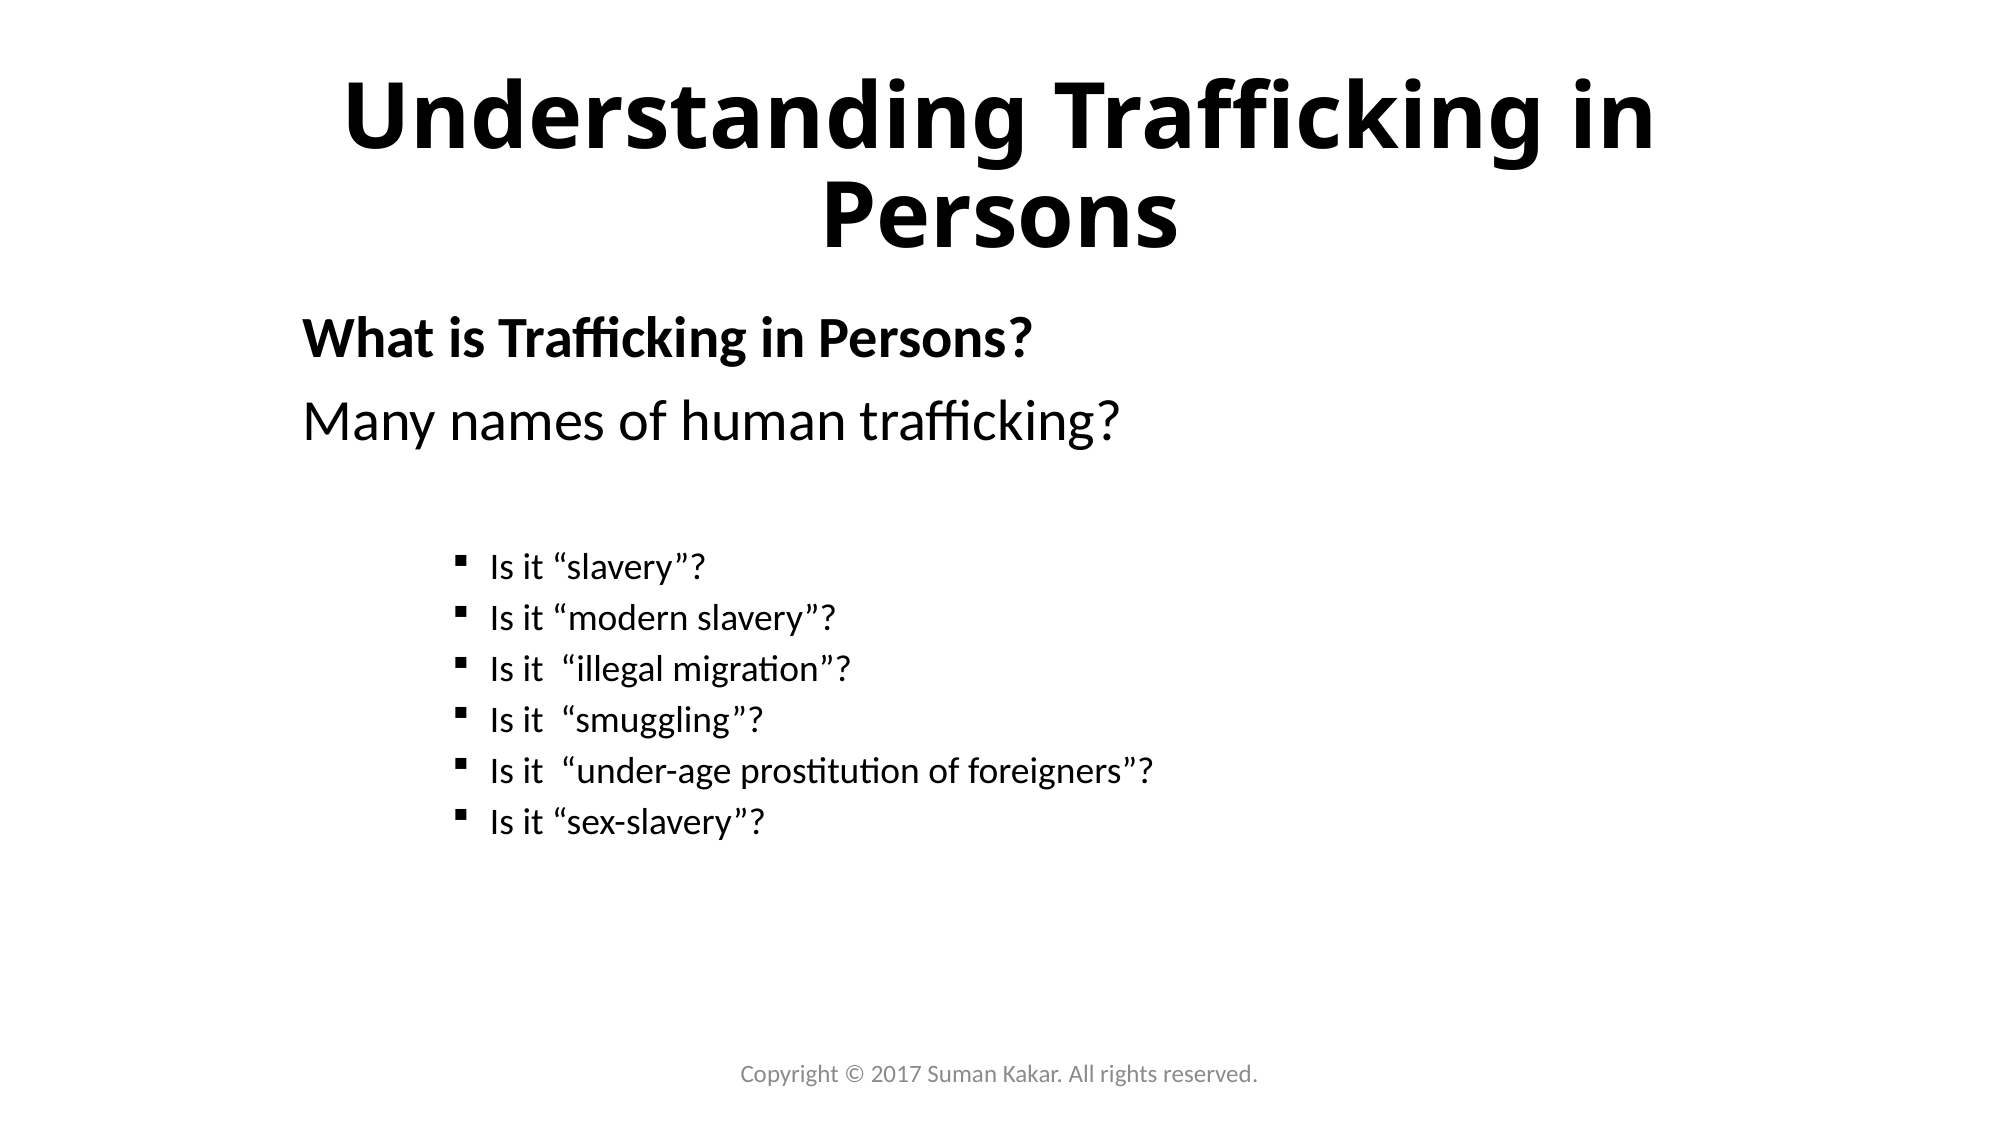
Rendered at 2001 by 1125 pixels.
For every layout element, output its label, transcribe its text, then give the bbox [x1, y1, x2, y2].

list What is Trafficking in Persons? Many names of human trafficking? Is it “slavery”? Is it “modern slavery”? Is it “illegal migration”? Is it “smuggling”? Is it “under-age prostitution of foreigners”? Is it “sex-slavery”? [137, 299, 1863, 1014]
title Understanding Trafficking in Persons [137, 59, 1863, 278]
footer Copyright © 2017 Suman Kakar. All rights reserved. [662, 1042, 1338, 1103]
